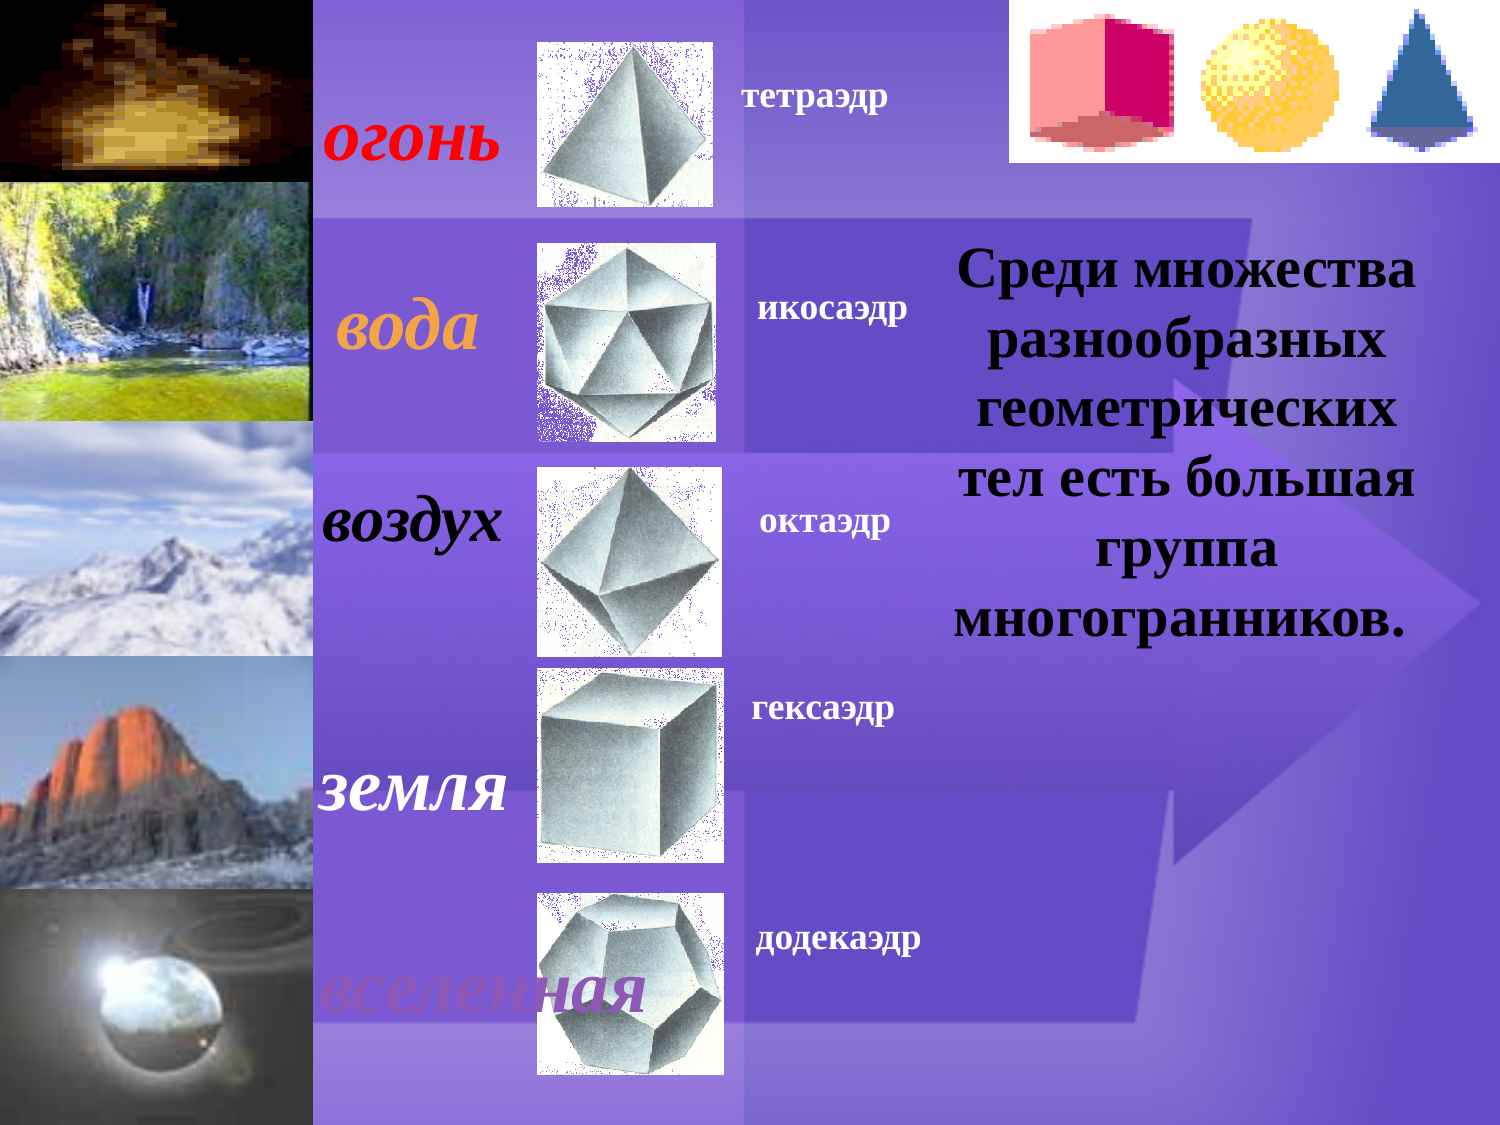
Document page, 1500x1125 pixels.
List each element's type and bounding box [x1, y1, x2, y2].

picture [0, 0, 1500, 1125]
text_box [32, 2, 853, 1036]
picture [539, 44, 711, 205]
